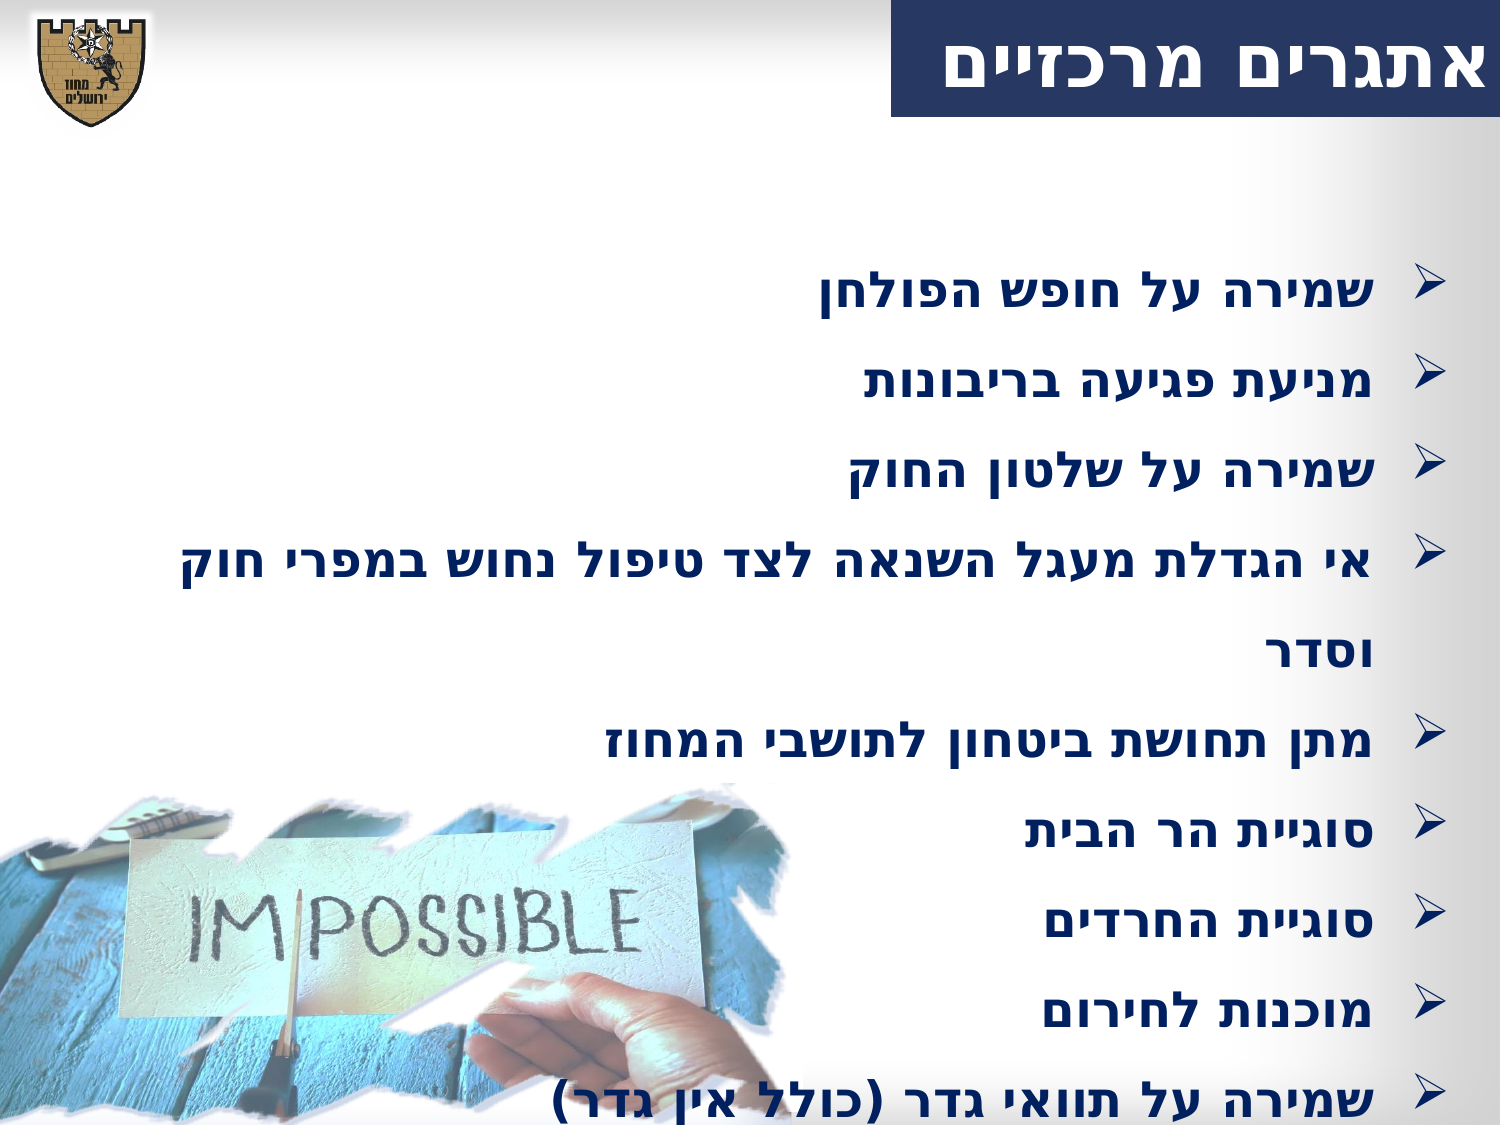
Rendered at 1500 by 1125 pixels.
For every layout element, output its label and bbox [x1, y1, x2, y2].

text_box [0, 783, 819, 1125]
picture [0, 0, 1500, 1125]
